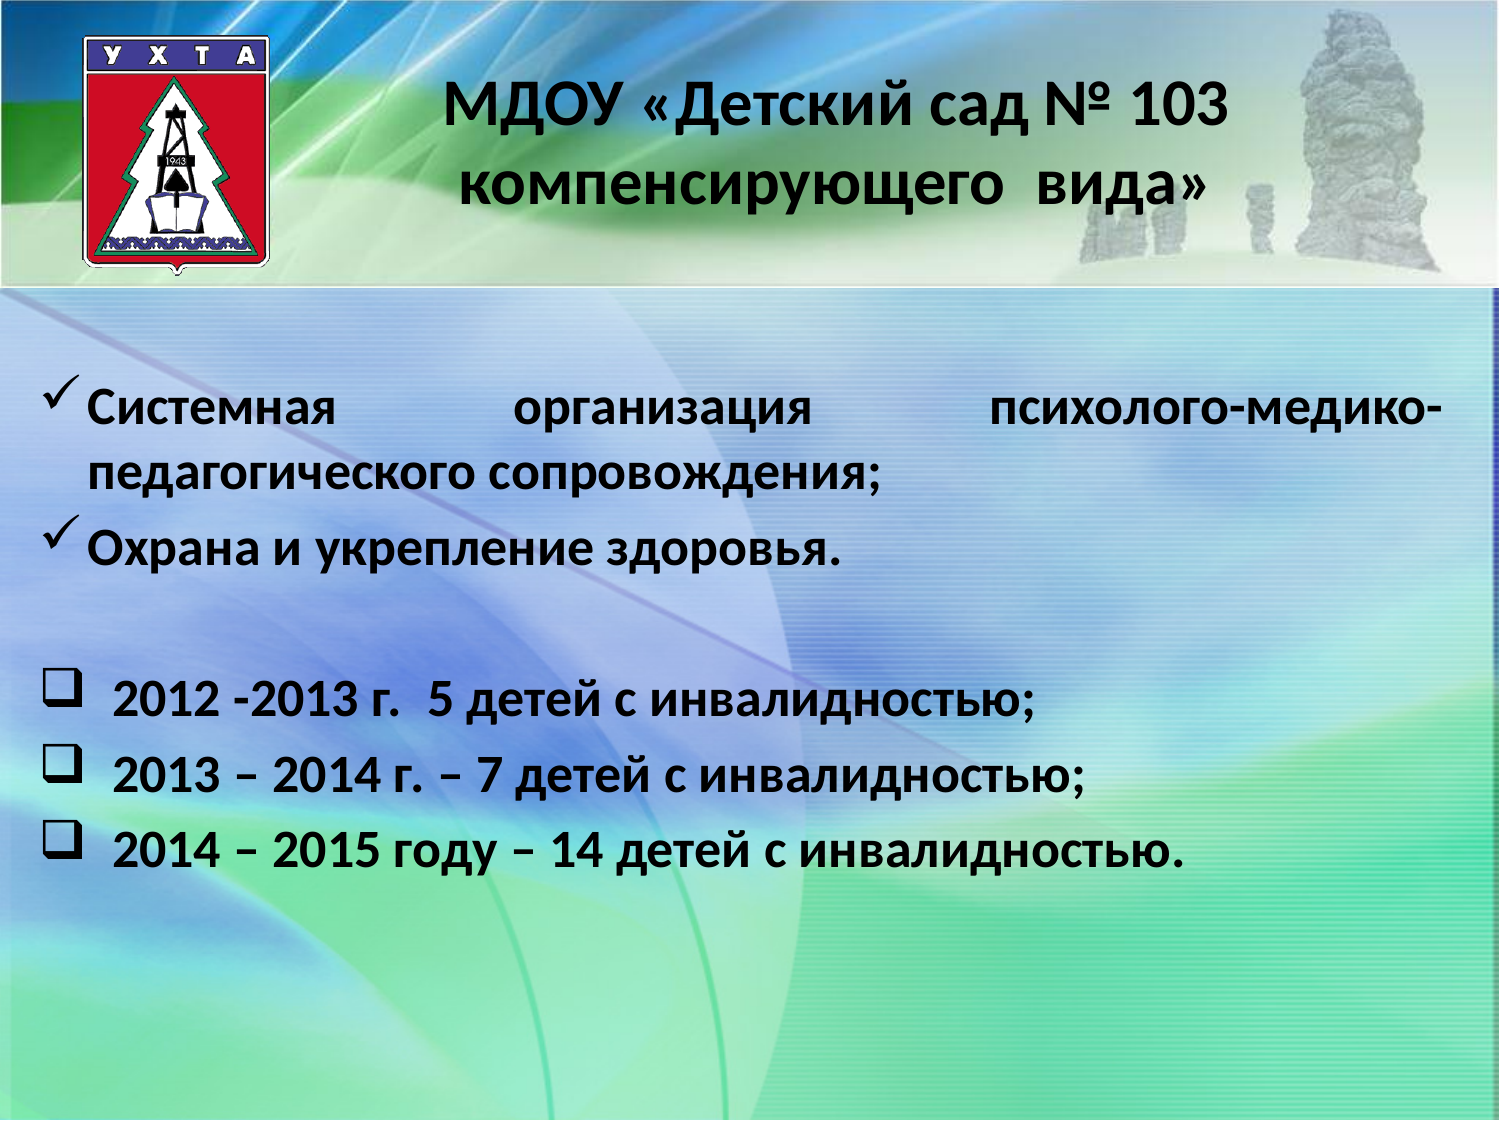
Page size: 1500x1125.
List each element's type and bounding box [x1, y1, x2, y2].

picture [0, 288, 1499, 1120]
text_box [0, 0, 1499, 288]
